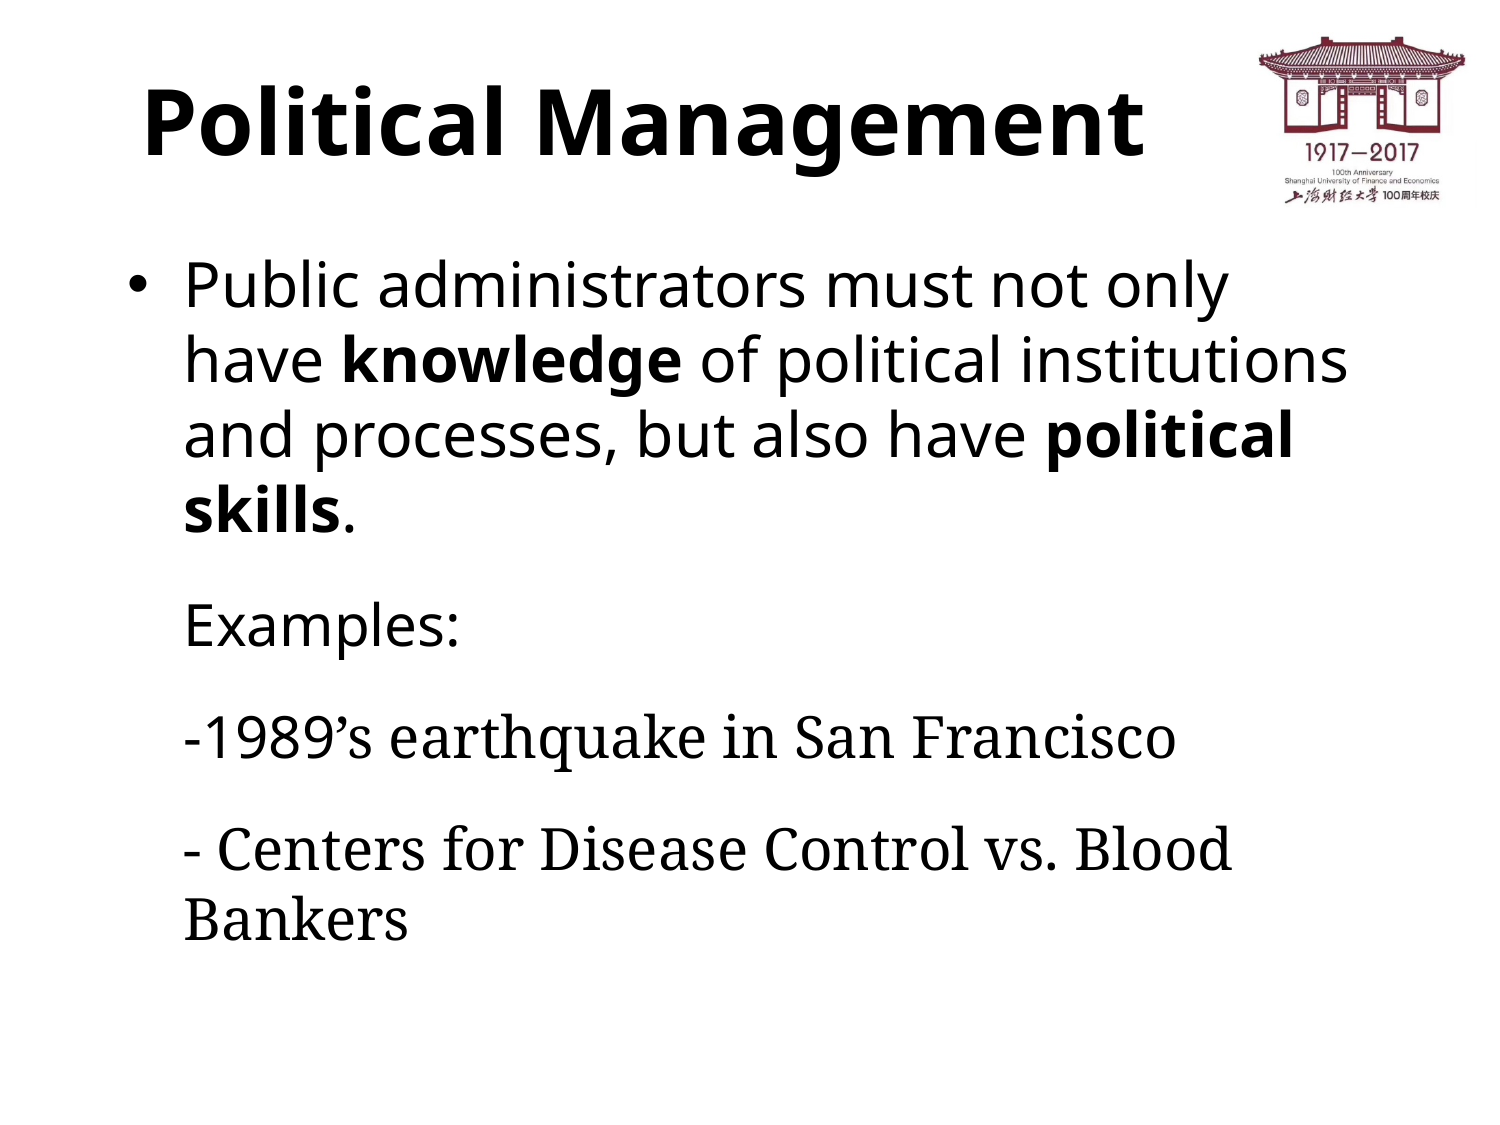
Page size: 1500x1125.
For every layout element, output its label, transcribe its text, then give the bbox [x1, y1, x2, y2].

picture [1246, 0, 1477, 208]
list Public administrators must not only have knowledge of political institutions and processes, but also have political skills. Examples: -1989’s earthquake in San Francisco - Centers for Disease Control vs. Blood Bankers [112, 237, 1388, 1038]
title Political Management [125, 37, 1400, 200]
